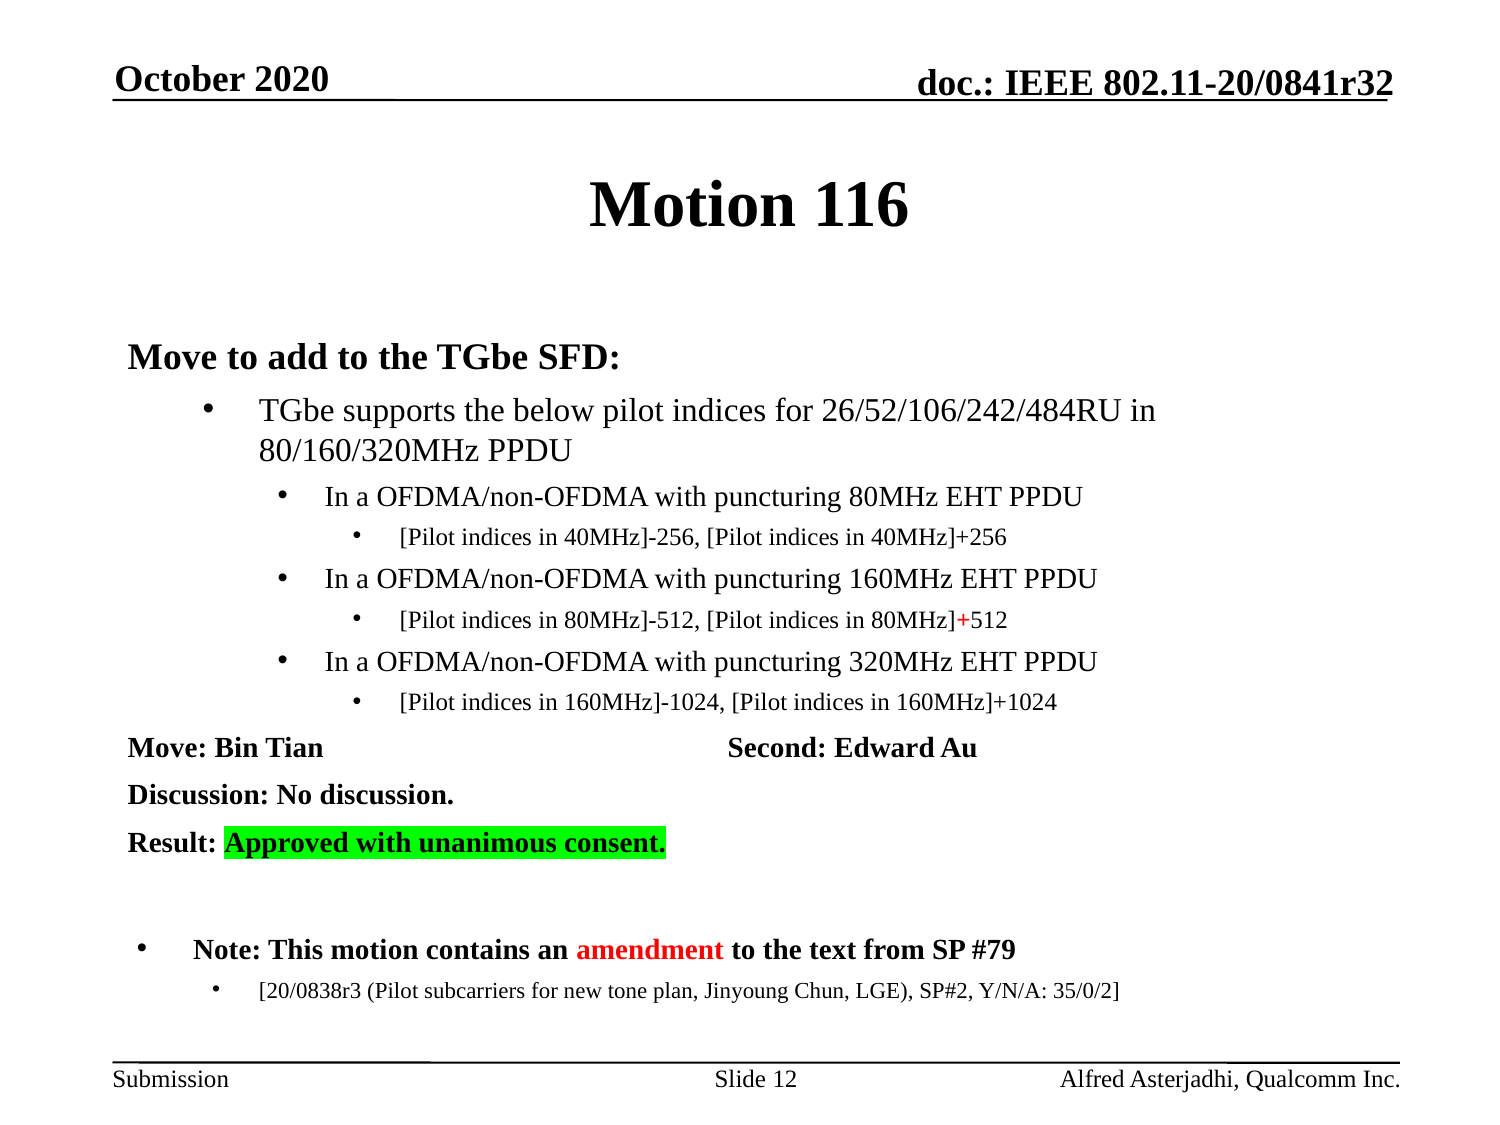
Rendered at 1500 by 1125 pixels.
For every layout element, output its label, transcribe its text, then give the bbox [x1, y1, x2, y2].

slide_number Slide 12 [712, 1061, 800, 1123]
footer Alfred Asterjadhi, Qualcomm Inc. [878, 1061, 1402, 1093]
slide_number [114, 54, 423, 100]
title Motion 116 [112, 112, 1388, 288]
list Move to add to the TGbe SFD: TGbe supports the below pilot indices for 26/52/106/242/484RU in 80/160/320MHz PPDU In a OFDMA/non-OFDMA with puncturing 80MHz EHT PPDU [Pilot indices in 40MHz]-256, [Pilot indices in 40MHz]+256 In a OFDMA/non-OFDMA with puncturing 160MHz EHT PPDU [Pilot indices in 80MHz]-512, [Pilot indices in 80MHz]+512 In a OFDMA/non-OFDMA with puncturing 320MHz EHT PPDU [Pilot indices in 160MHz]-1024, [Pilot indices in 160MHz]+1024 Move: Bin Tian Second: Edward Au Discussion: No discussion. Result: Approved with unanimous consent. Note: This motion contains an amendment to the text from SP #79 [20/0838r3 (Pilot subcarriers for new tone plan, Jinyoung Chun, LGE), SP#2, Y/N/A: 35/0/2] [112, 324, 1388, 1000]
